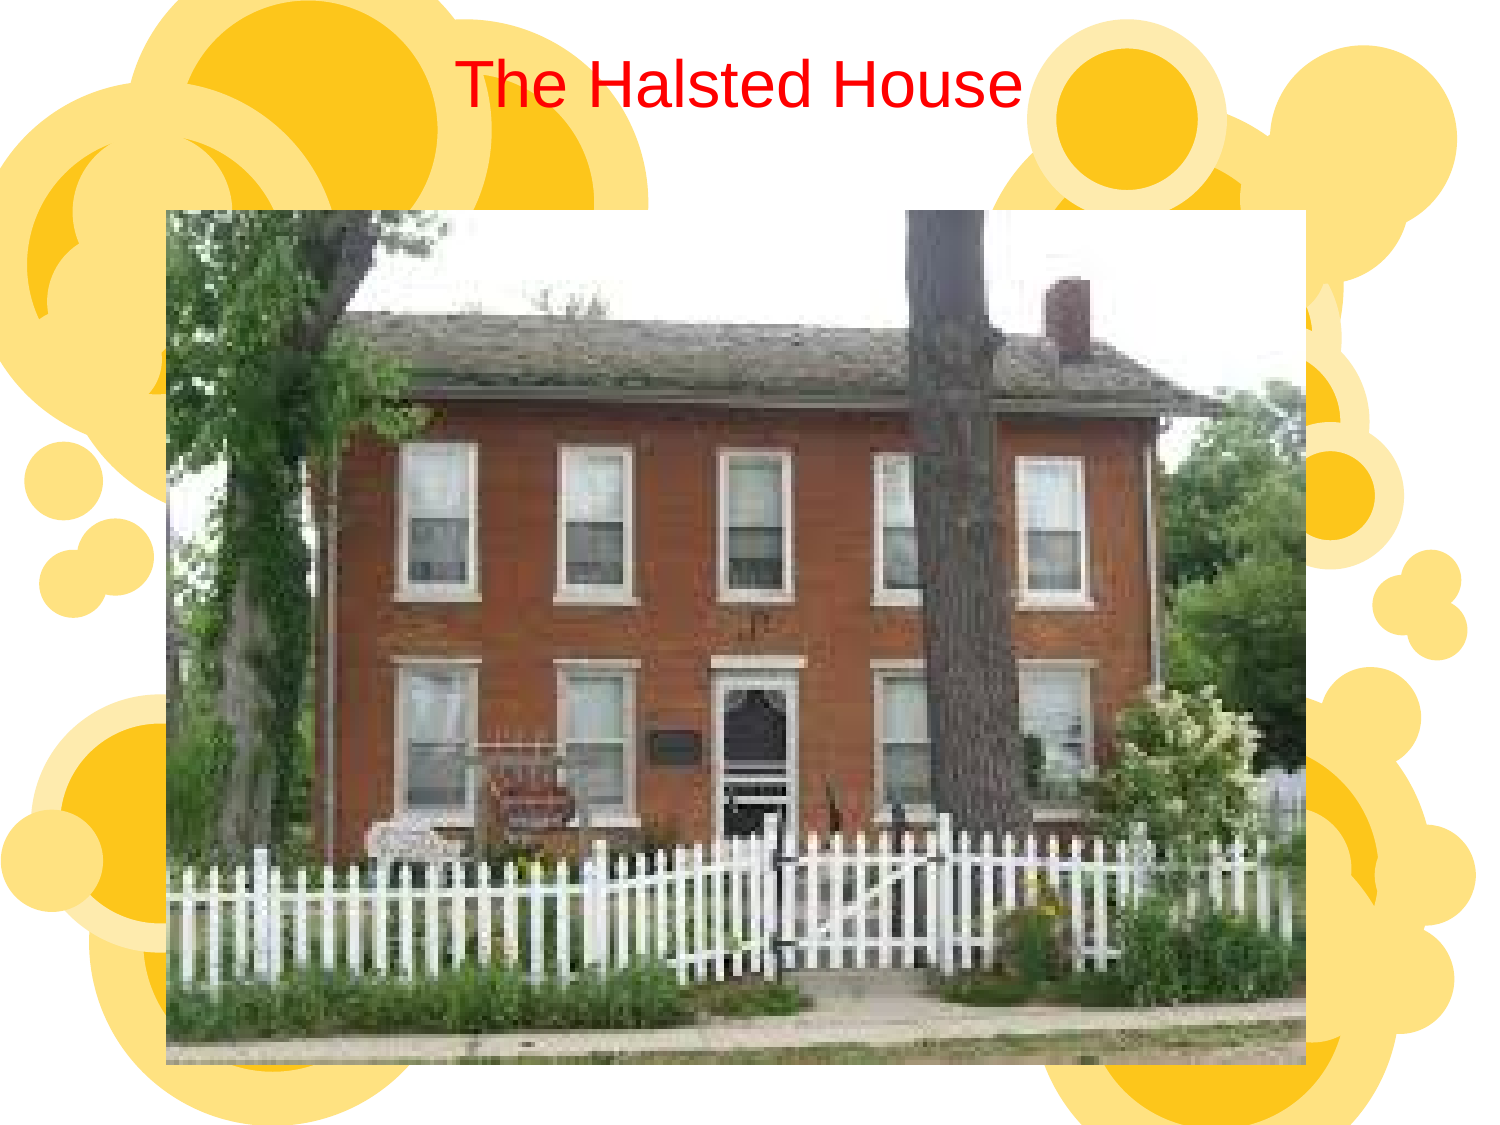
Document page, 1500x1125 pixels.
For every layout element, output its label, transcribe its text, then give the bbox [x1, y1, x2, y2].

picture [165, 210, 1307, 1065]
text_box The Halsted House [439, 33, 1040, 129]
